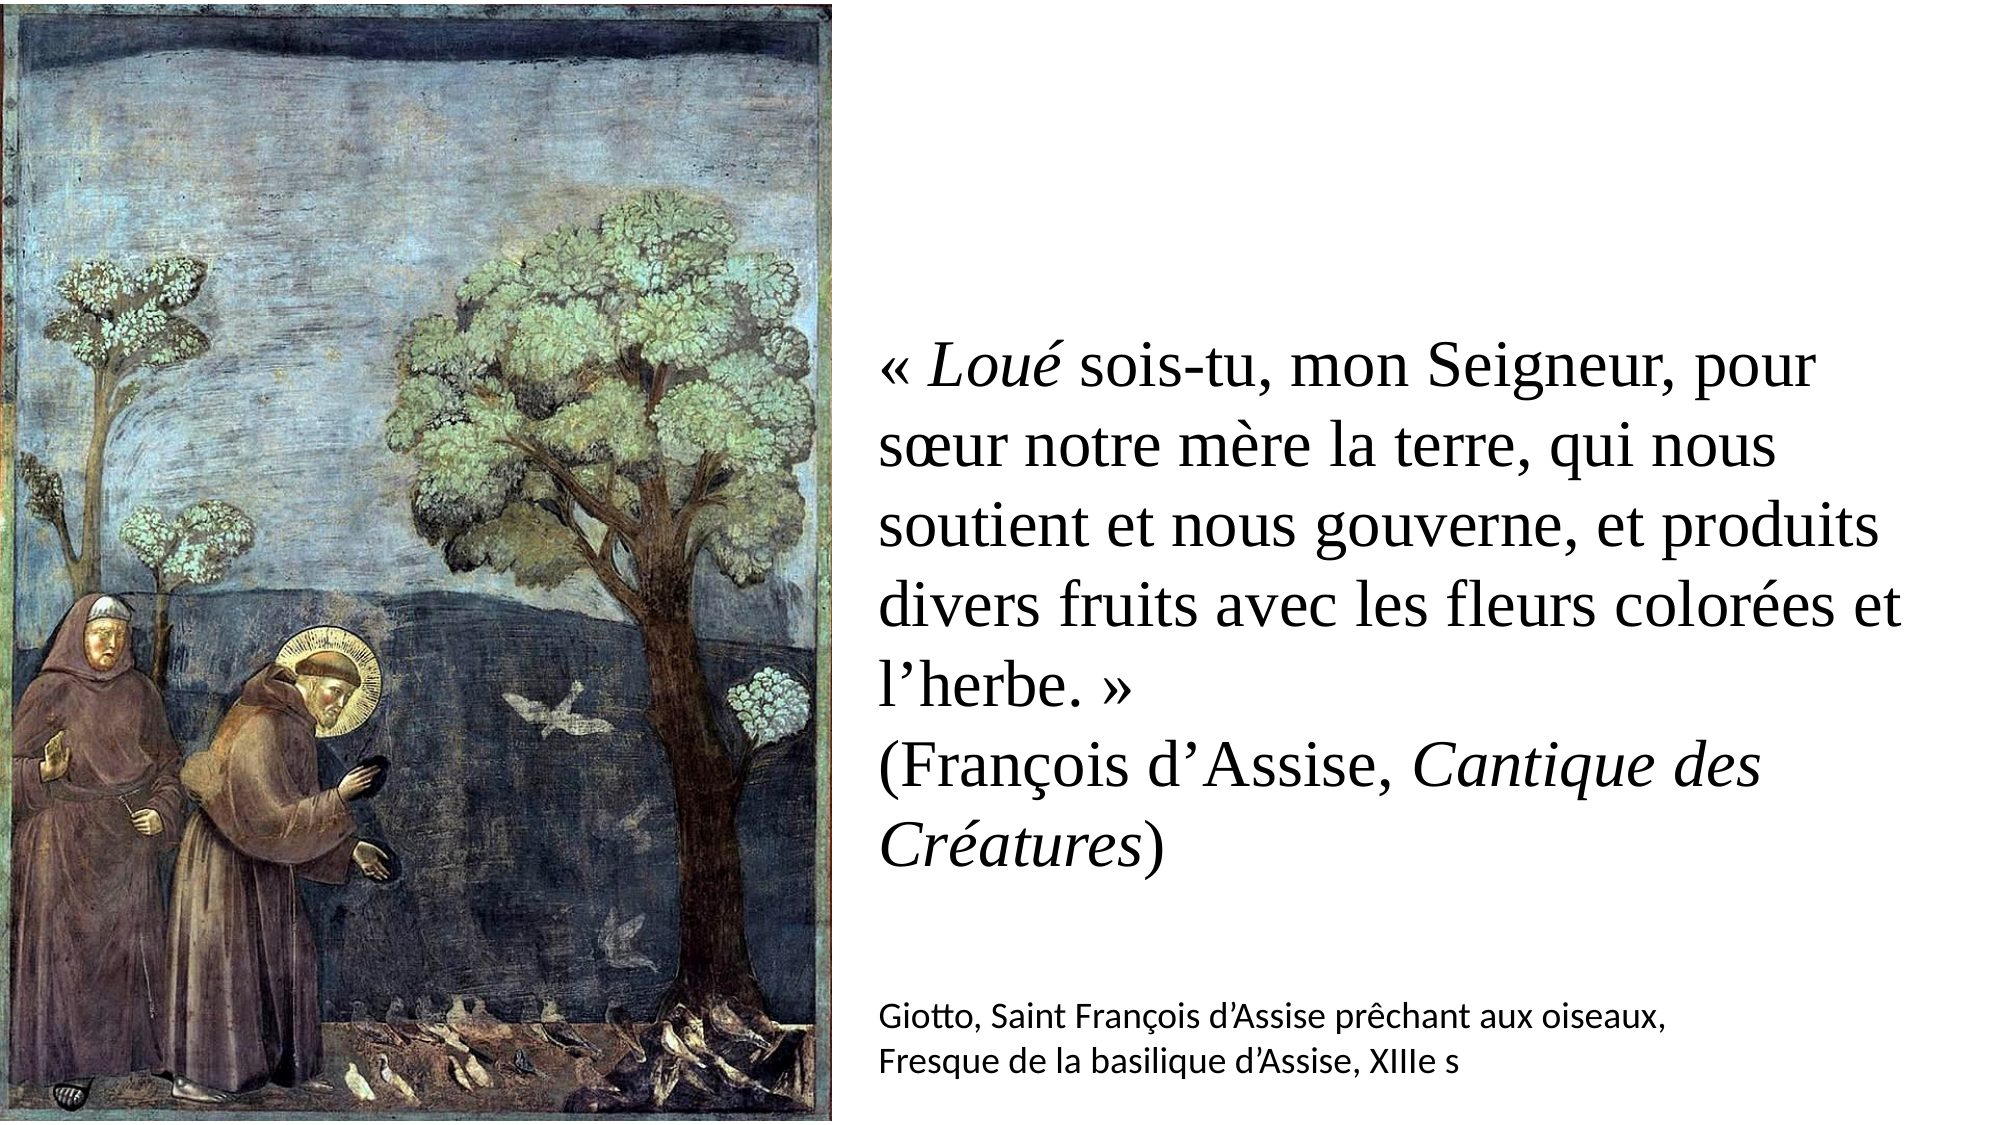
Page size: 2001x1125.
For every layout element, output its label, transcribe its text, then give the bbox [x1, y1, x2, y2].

text_box « Loué sois-tu, mon Seigneur, pour sœur notre mère la terre, qui nous soutient et nous gouverne, et produits divers fruits avec les fleurs colorées et l’herbe. » (François d’Assise, Cantique des Créatures) [863, 312, 1978, 887]
text_box Giotto, Saint François d’Assise prêchant aux oiseaux, Fresque de la basilique d’Assise, XIIIe s [863, 984, 1696, 1089]
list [0, 4, 832, 1121]
